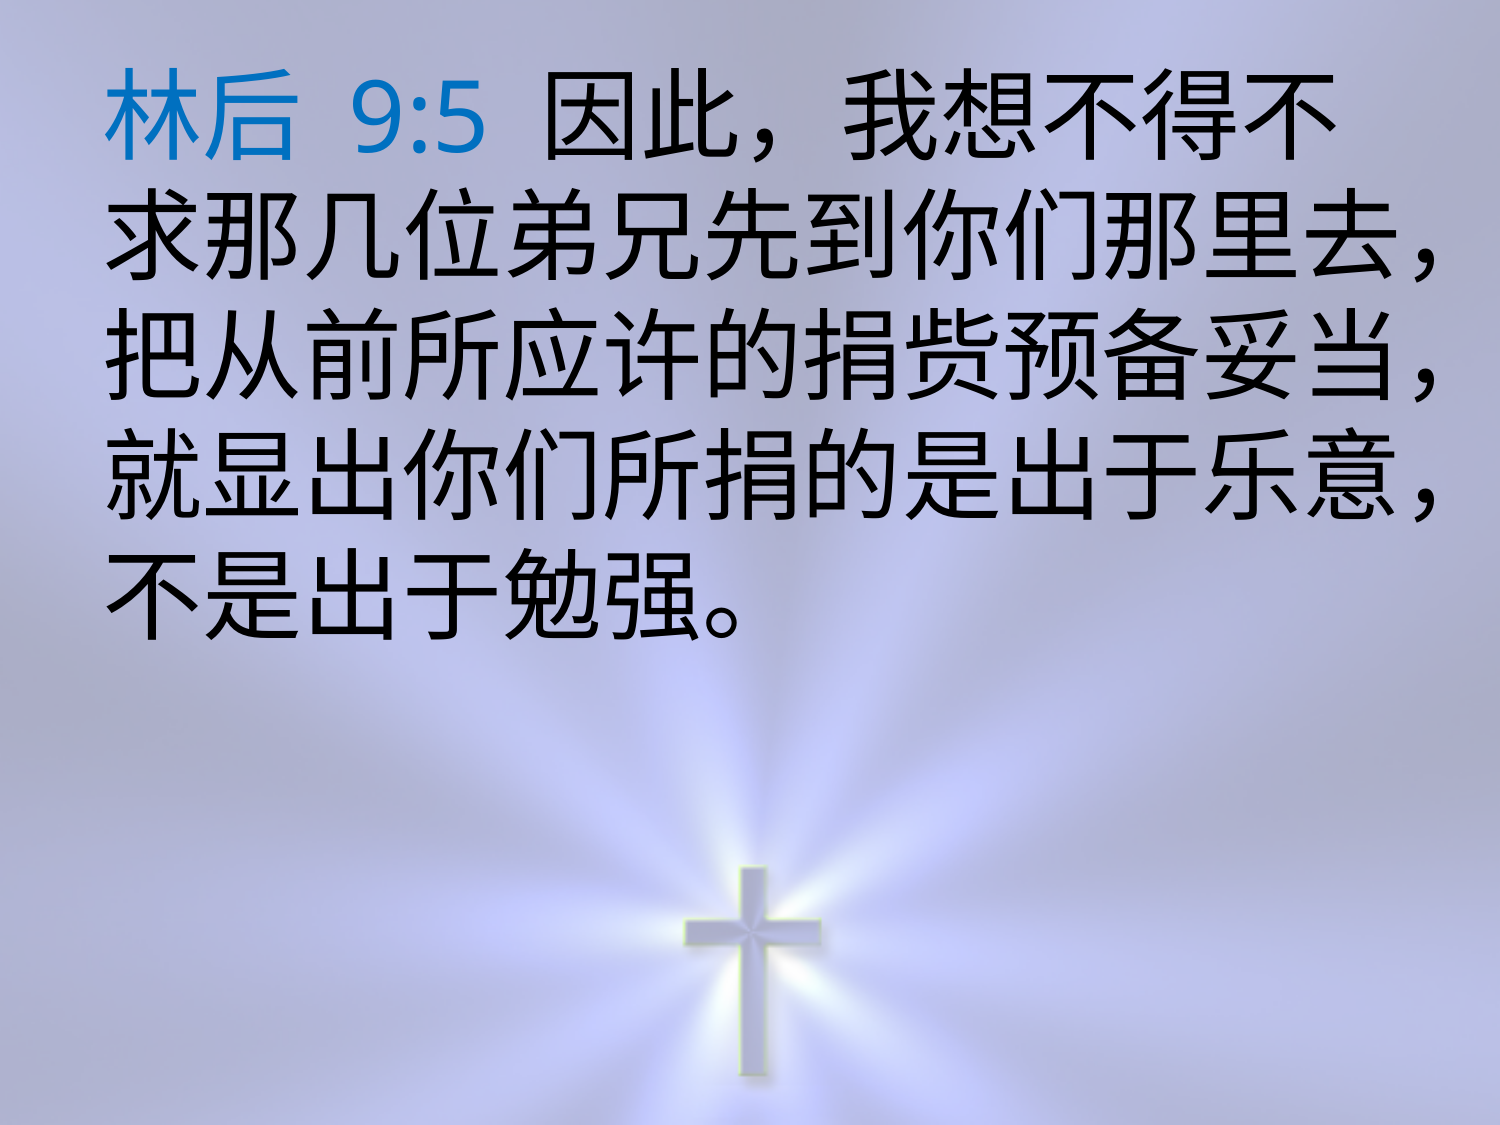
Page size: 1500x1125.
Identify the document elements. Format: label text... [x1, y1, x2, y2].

text_box 林后 9:5 因此，我想不得不求那几位弟兄先到你们那里去，把从前所应许的捐赀预备妥当，就显出你们所捐的是出于乐意，不是出于勉强。 [87, 45, 1446, 788]
